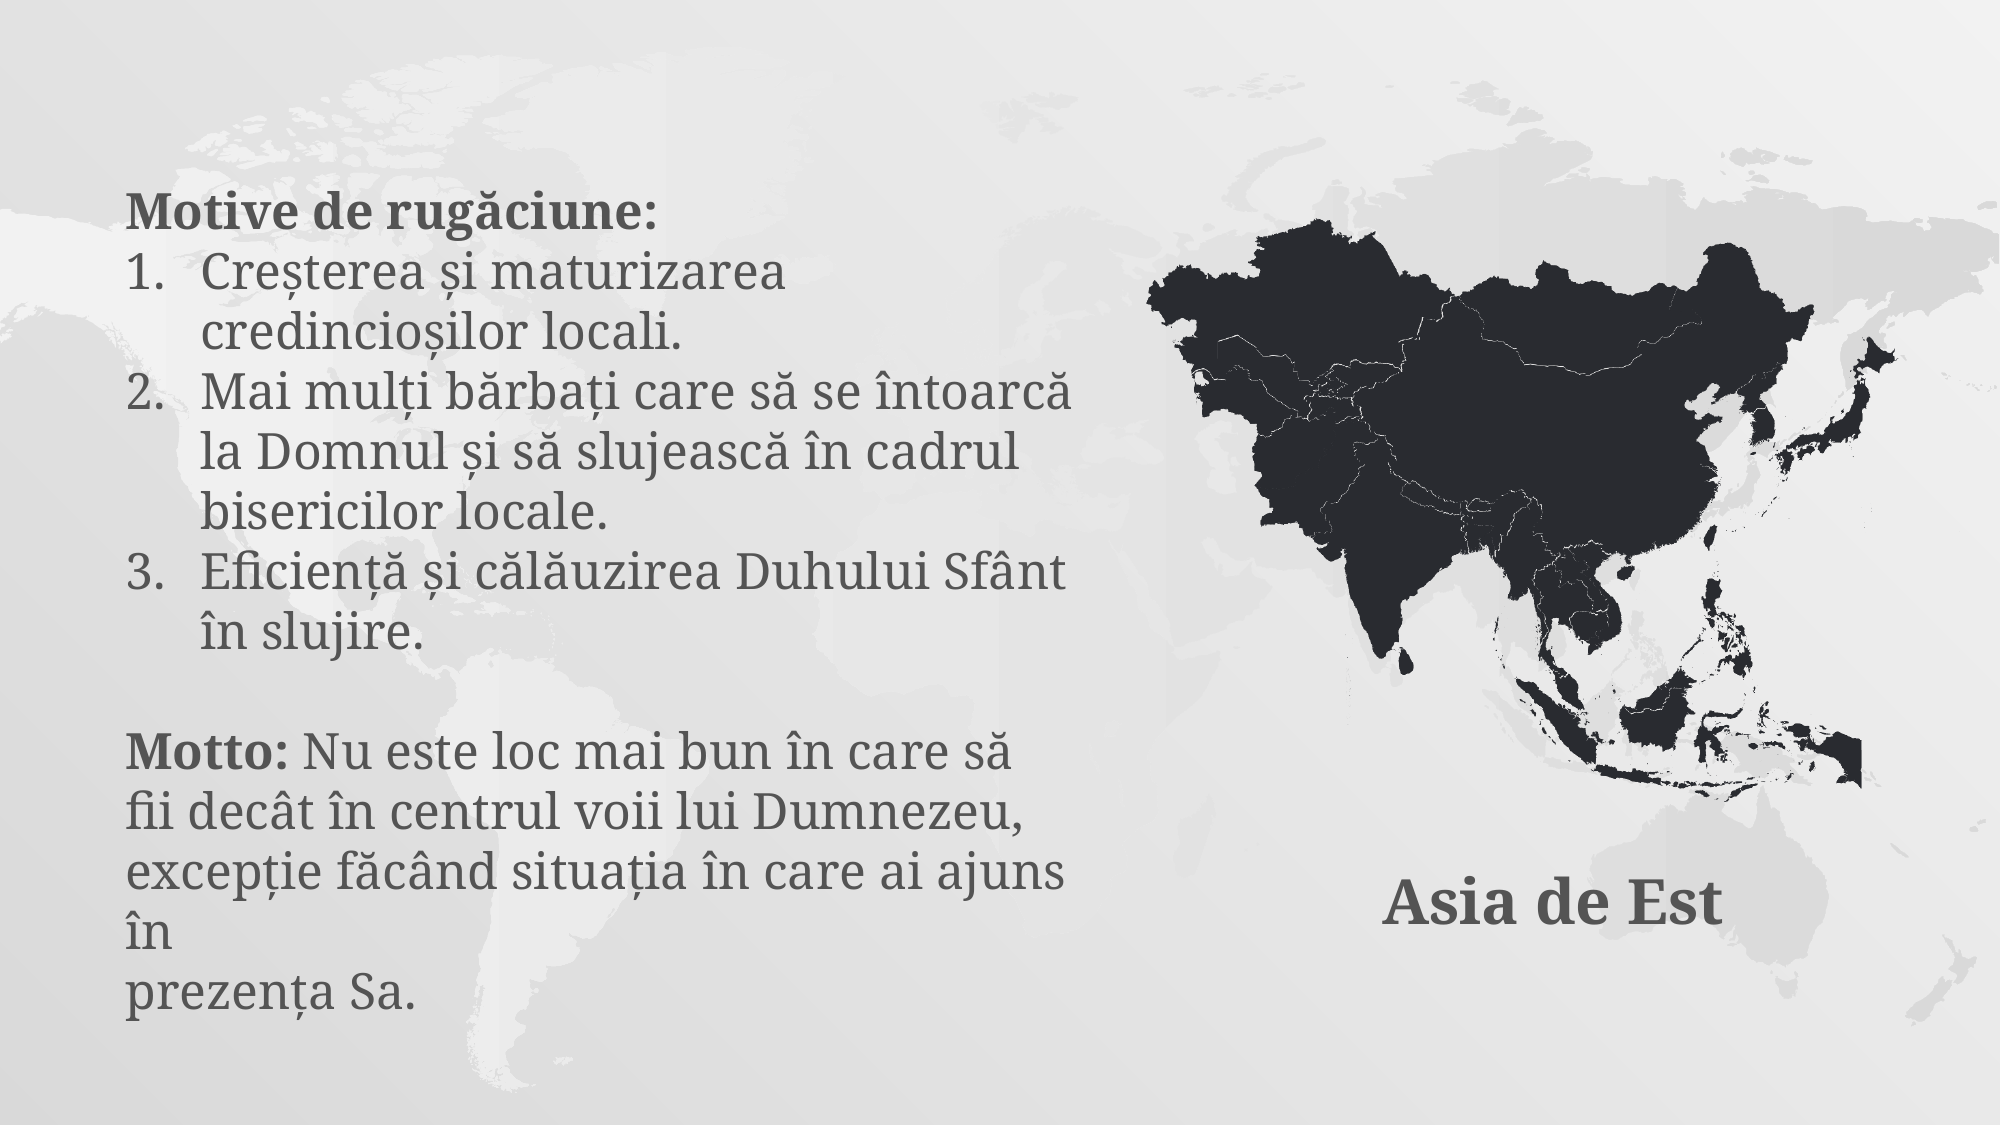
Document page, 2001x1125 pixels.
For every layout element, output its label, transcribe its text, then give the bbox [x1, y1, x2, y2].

text_box Motive de rugăciune: Creșterea și maturizarea credincioșilor locali. Mai mulți bărbați care să se întoarcă la Domnul și să slujească în cadrul bisericilor locale. Eficiență și călăuzirea Duhului Sfânt în slujire. Motto: Nu este loc mai bun în care să fii decât în centrul voii lui Dumnezeu, excepție făcând situația în care ai ajuns în prezența Sa. [110, 171, 1107, 1027]
picture [1106, 171, 2000, 842]
text_box Asia de Est [1290, 862, 1816, 946]
